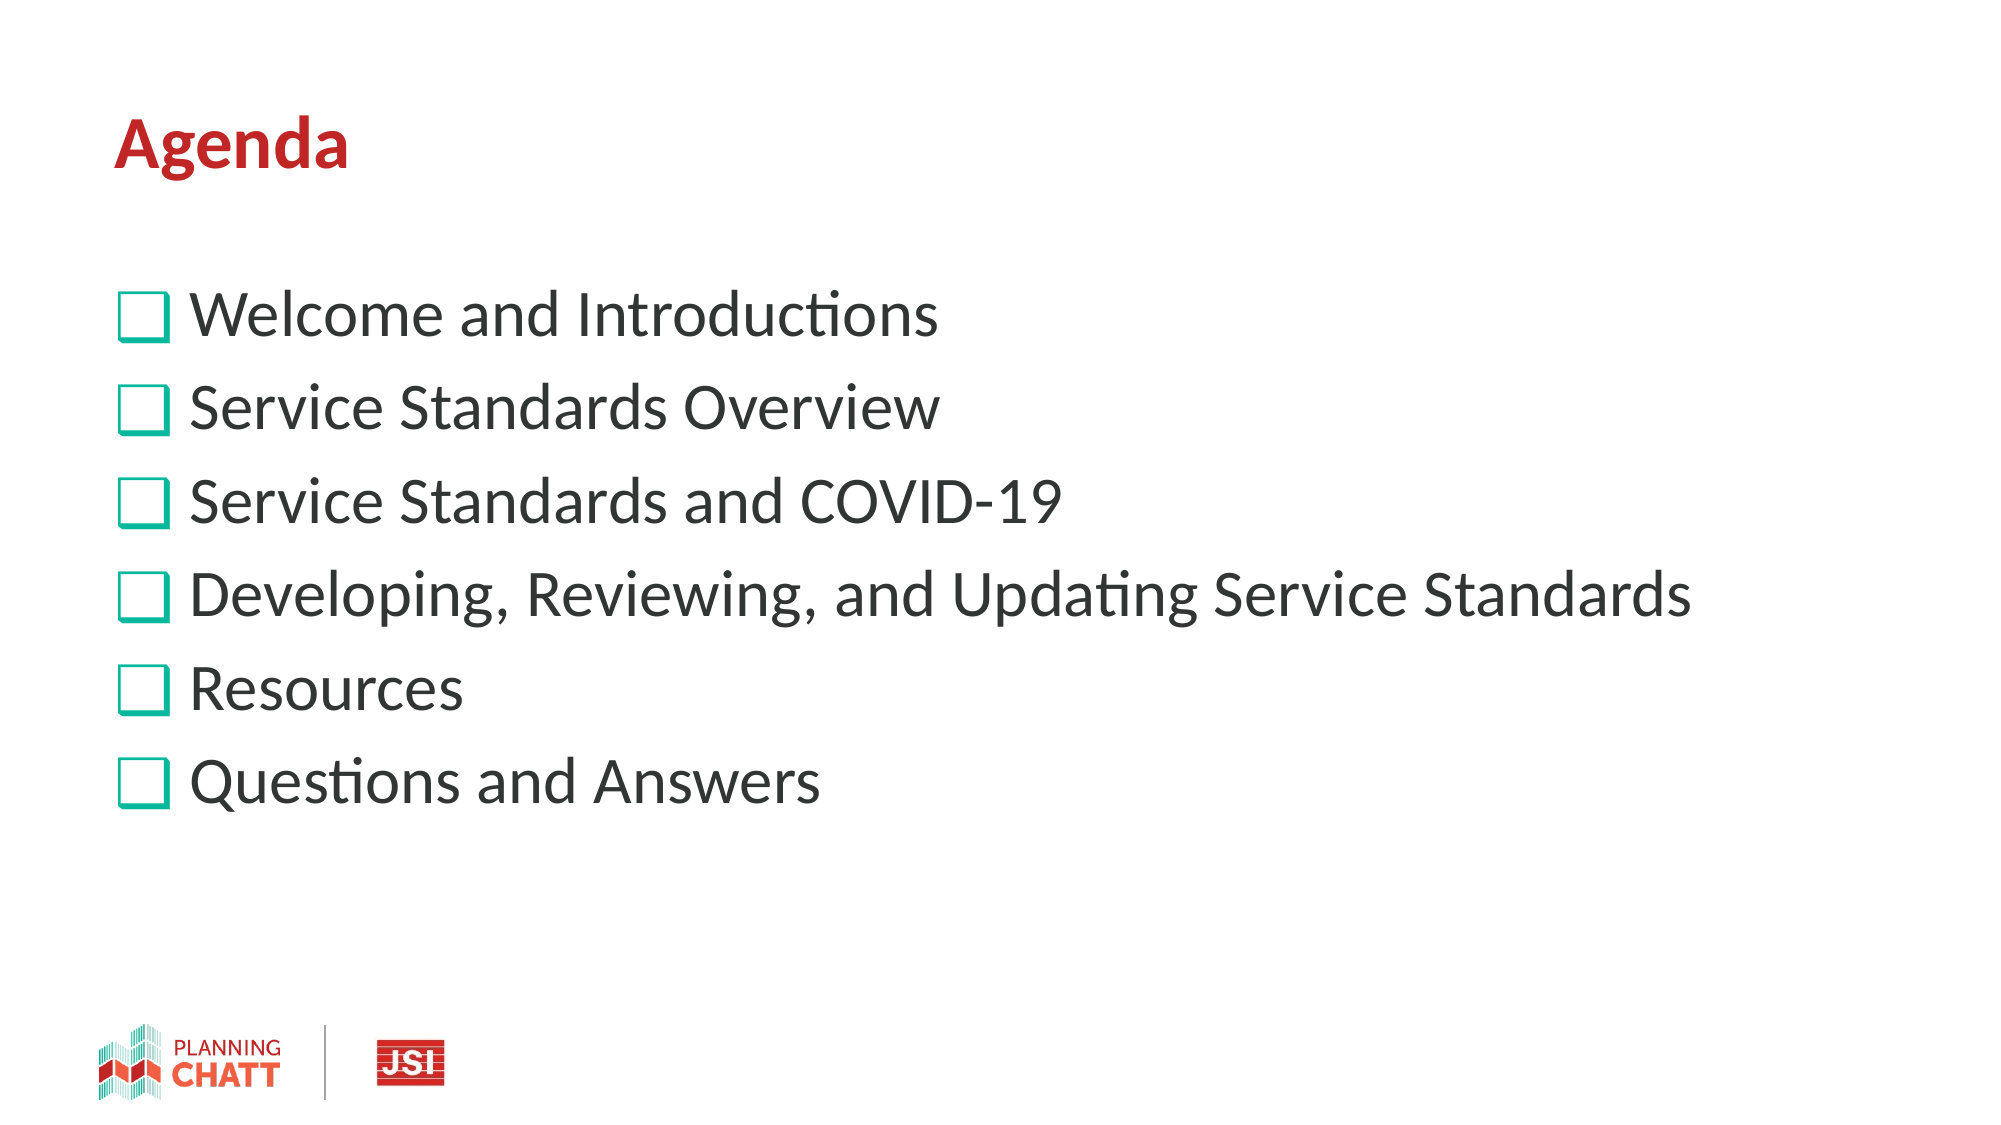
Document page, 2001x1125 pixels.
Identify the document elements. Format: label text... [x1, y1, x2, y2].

picture [375, 1038, 446, 1087]
list Welcome and Introductions Service Standards Overview Service Standards and COVID-19 Developing, Reviewing, and Updating Service Standards Resources Questions and Answers [99, 262, 1900, 1005]
picture [99, 1024, 280, 1100]
title Agenda [99, 45, 1900, 233]
